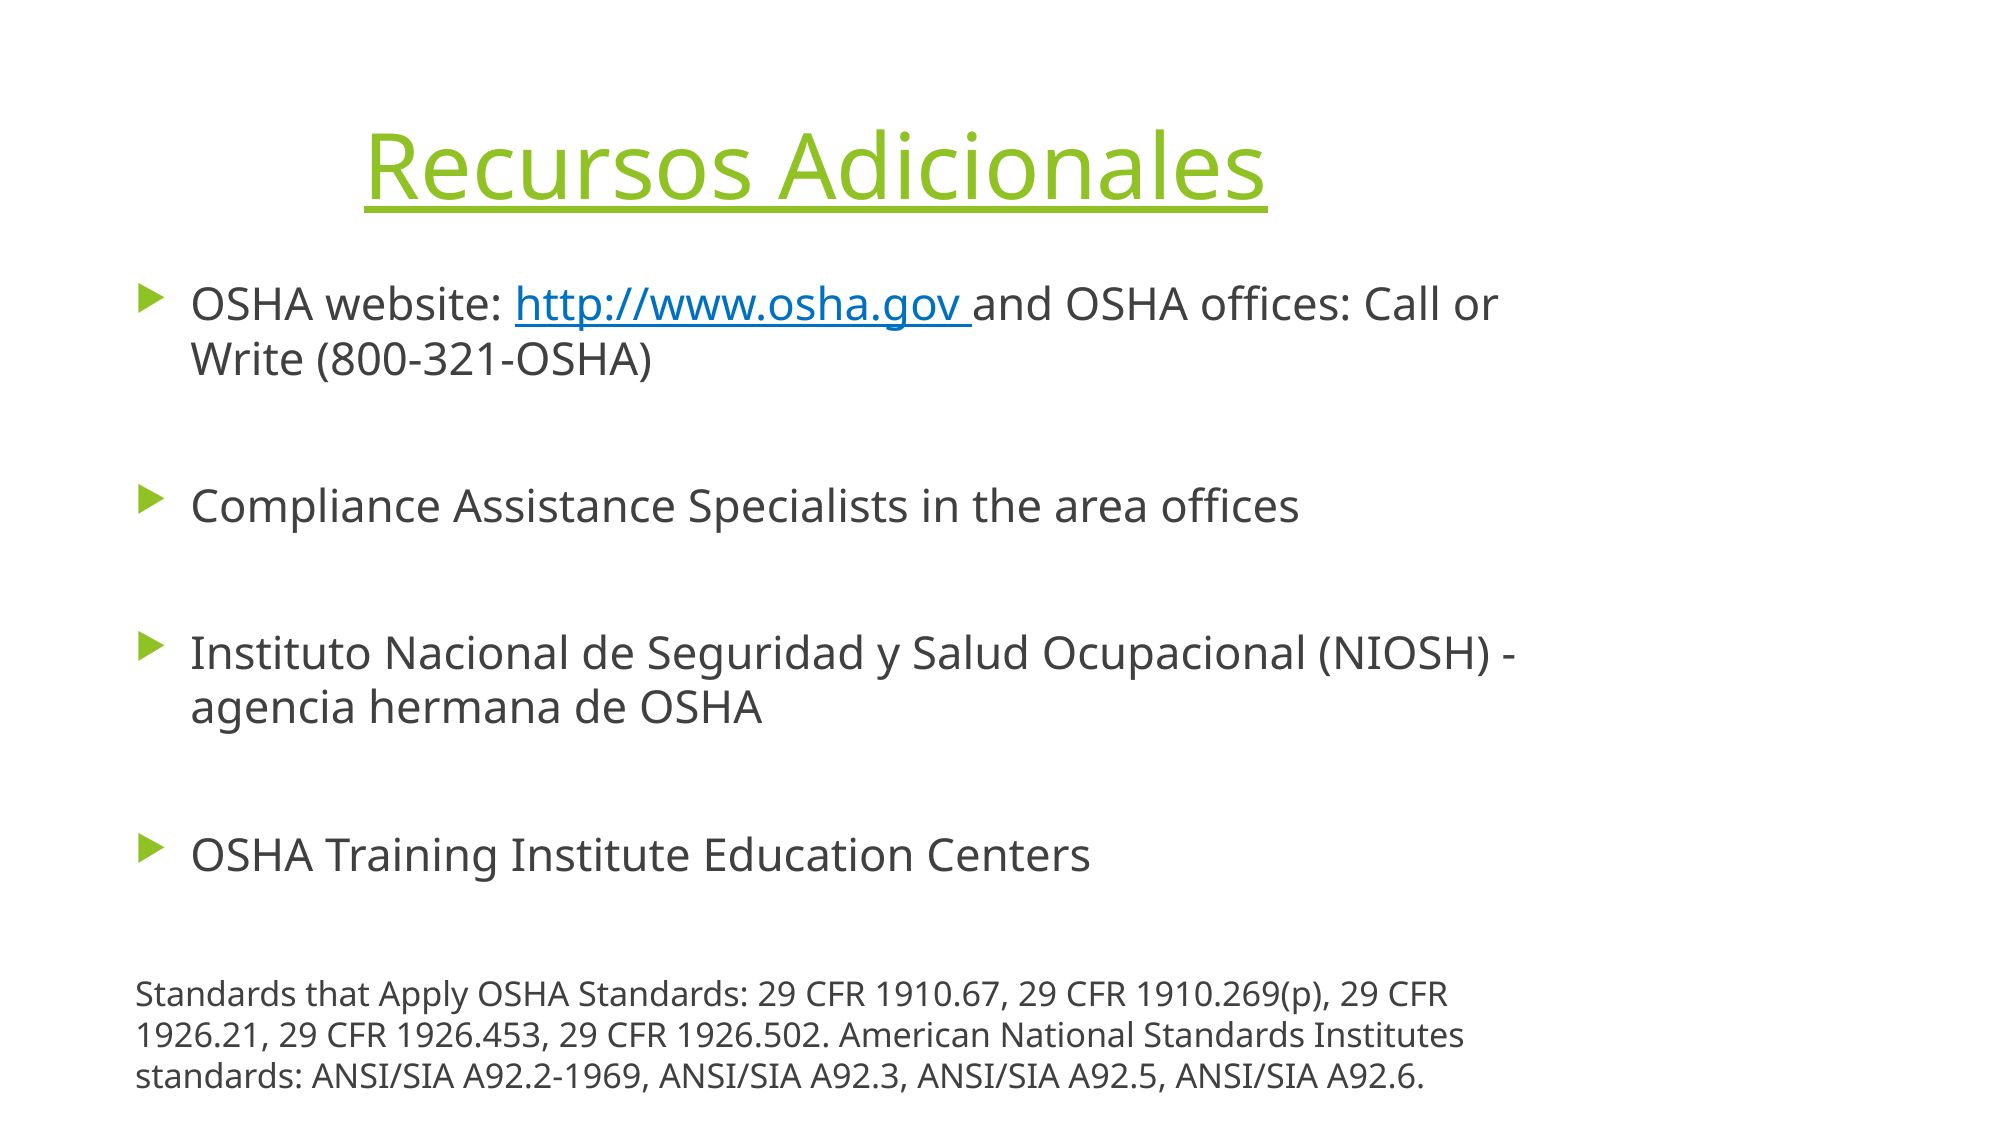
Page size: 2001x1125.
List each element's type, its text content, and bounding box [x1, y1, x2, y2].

list OSHA website: http://www.osha.gov and OSHA offices: Call or Write (800-321-OSHA) Compliance Assistance Specialists in the area offices Instituto Nacional de Seguridad y Salud Ocupacional (NIOSH) - agencia hermana de OSHA OSHA Training Institute Education Centers Standards that Apply OSHA Standards: 29 CFR 1910.67, 29 CFR 1910.269(p), 29 CFR 1926.21, 29 CFR 1926.453, 29 CFR 1926.502. American National Standards Institutes standards: ANSI/SIA A92.2-1969, ANSI/SIA A92.3, ANSI/SIA A92.5, ANSI/SIA A92.6. [120, 267, 1563, 1104]
title Recursos Adicionales [111, 99, 1522, 317]
